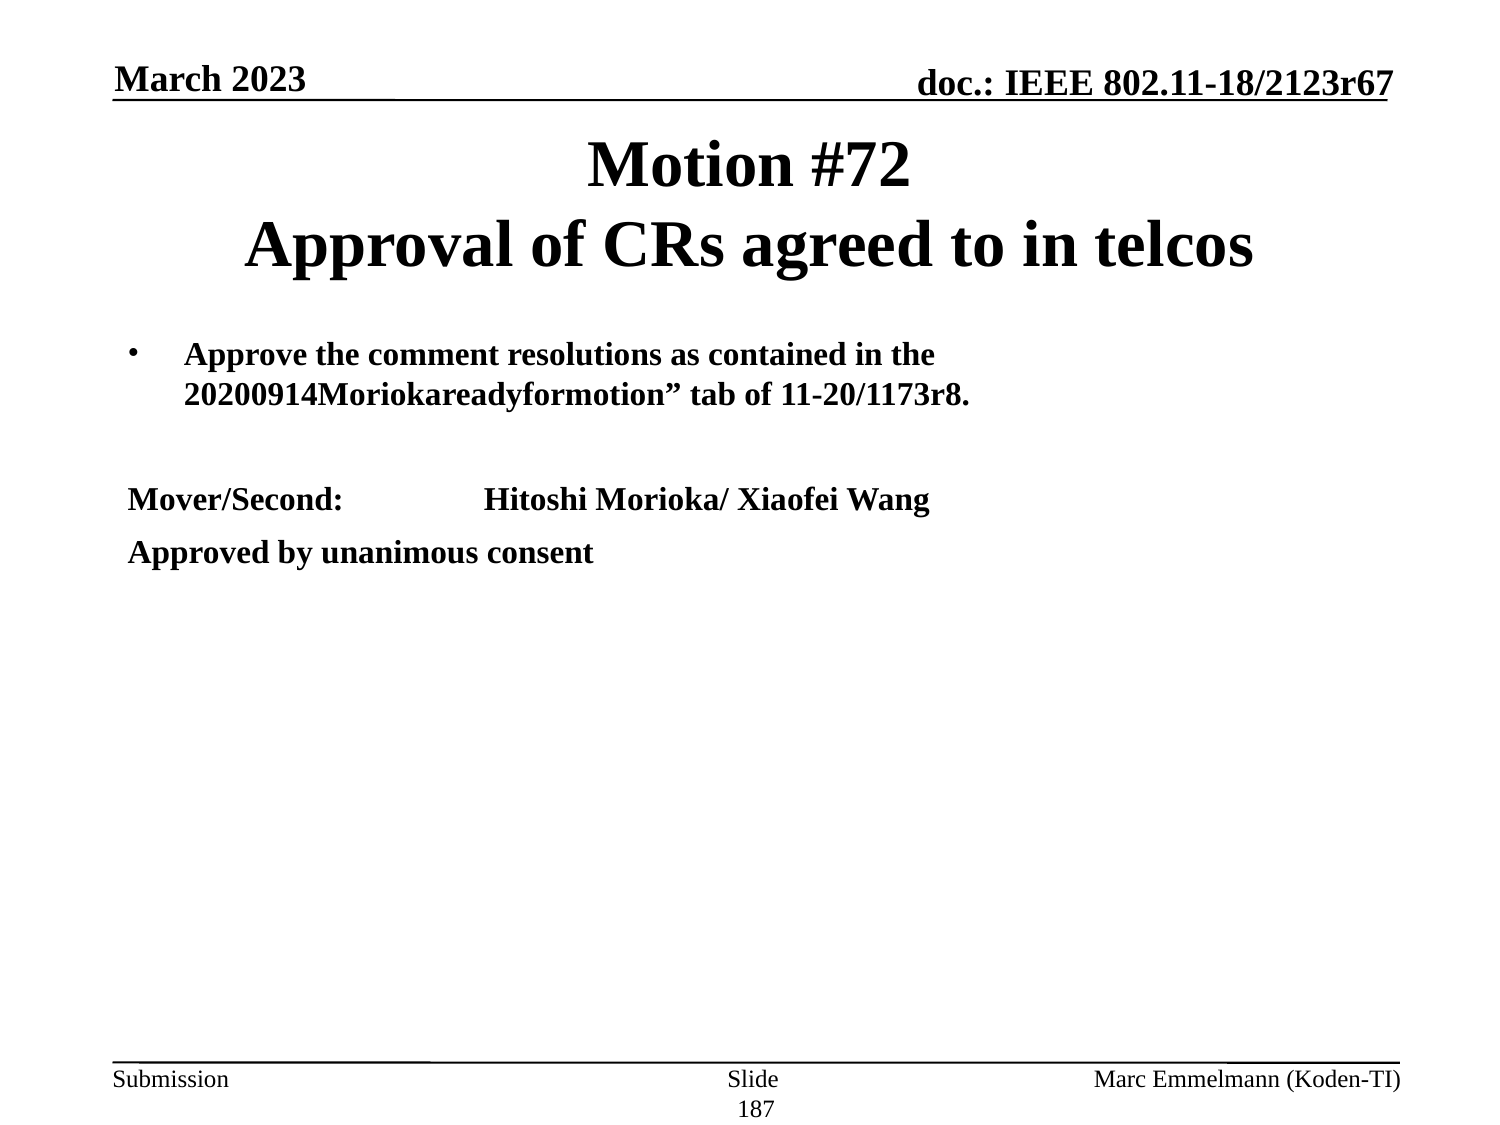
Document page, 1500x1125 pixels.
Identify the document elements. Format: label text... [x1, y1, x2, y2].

footer Marc Emmelmann (Koden-TI) [878, 1061, 1402, 1093]
slide_number Slide 187 [712, 1061, 800, 1123]
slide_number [114, 54, 423, 100]
list Approve the comment resolutions as contained in the 20200914Moriokareadyformotion” tab of 11-20/1173r8. Mover/Second: Hitoshi Morioka/ Xiaofei Wang Approved by unanimous consent [112, 324, 1388, 1000]
title Motion #72 Approval of CRs agreed to in telcos [112, 112, 1388, 288]
